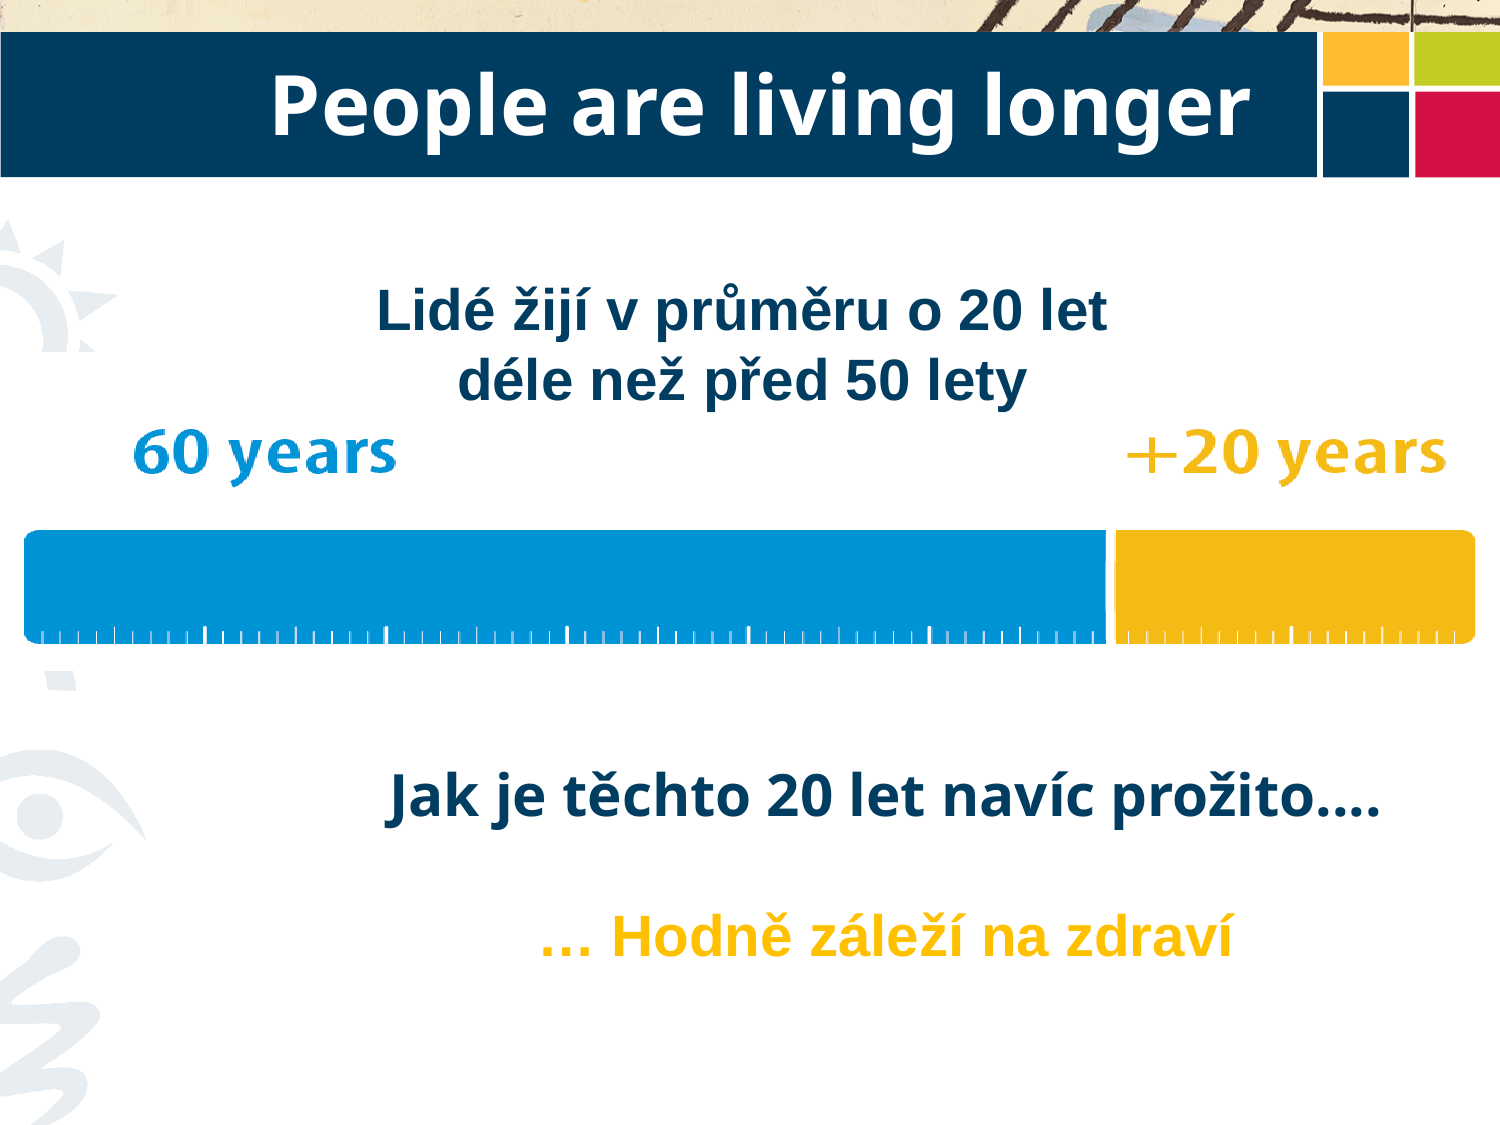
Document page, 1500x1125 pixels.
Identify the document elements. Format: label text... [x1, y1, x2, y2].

title People are living longer [253, 19, 1328, 185]
text_box Lidé žijí v průměru o 20 let déle než před 50 lety [360, 264, 1125, 351]
picture [0, 0, 1500, 32]
text_box Jak je těchto 20 let navíc prožito.... … Hodně záleží na zdraví [301, 680, 1471, 1046]
picture [0, 219, 1500, 1125]
